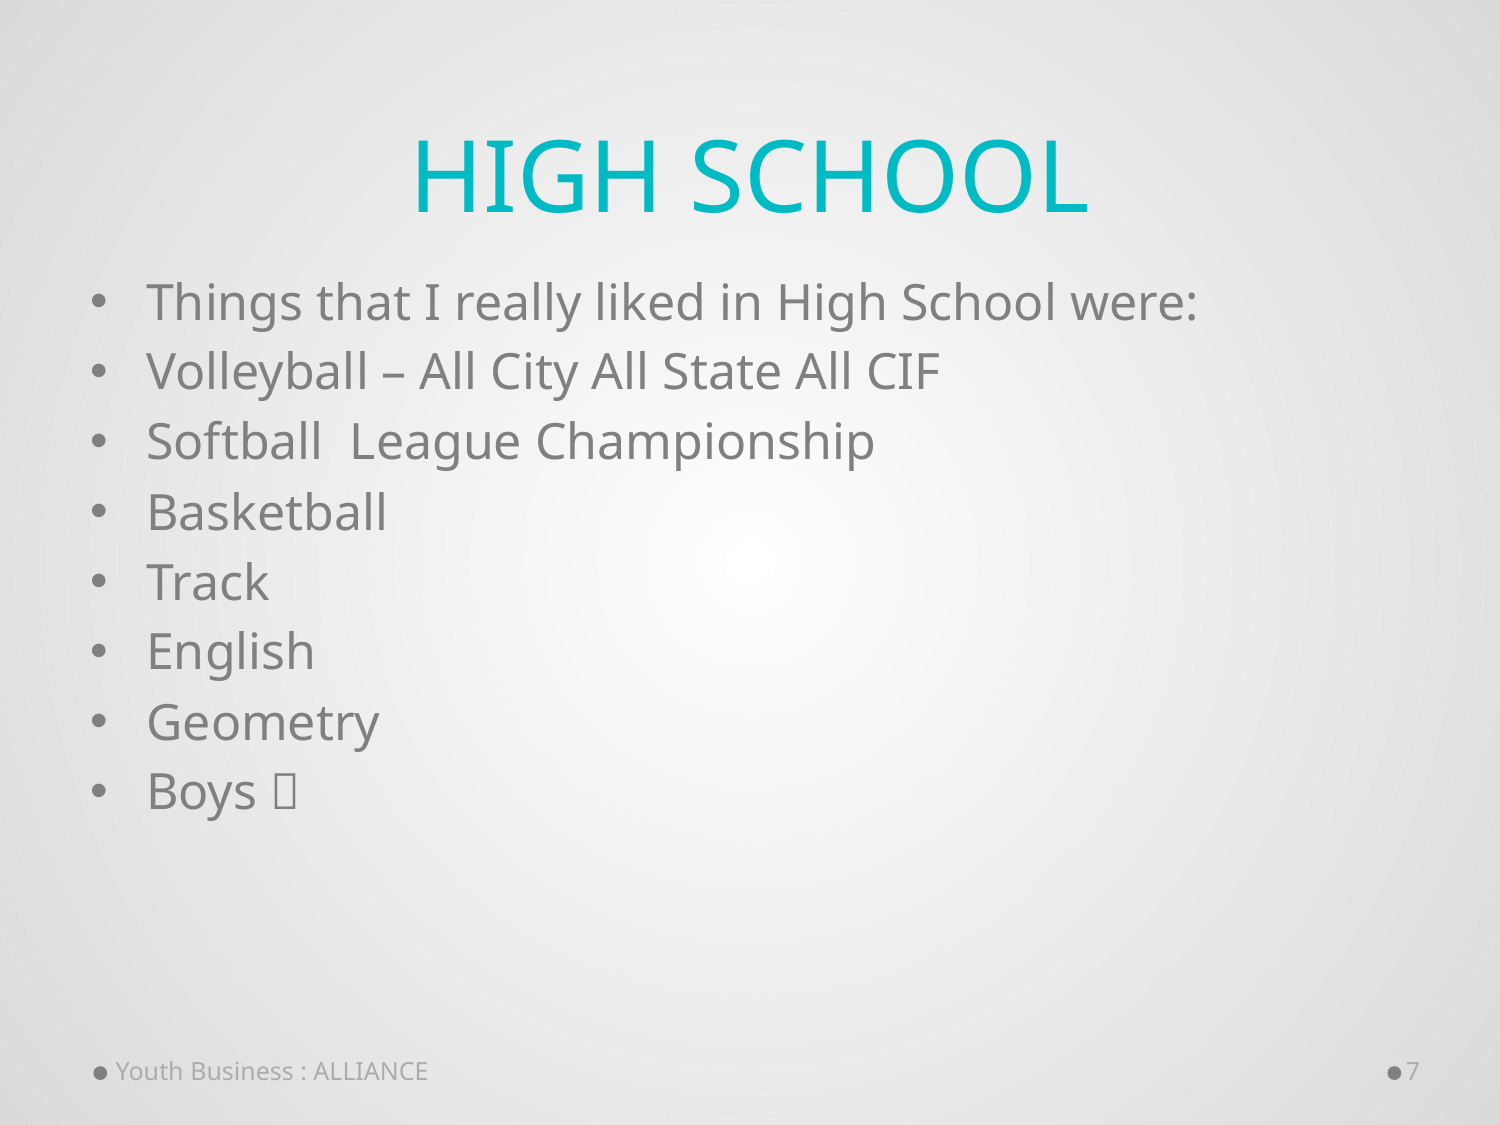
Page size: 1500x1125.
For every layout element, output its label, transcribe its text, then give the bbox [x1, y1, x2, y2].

slide_number 7 [1401, 1042, 1494, 1103]
list Things that I really liked in High School were: Volleyball – All City All State All CIF Softball League Championship Basketball Track English Geometry Boys  [75, 262, 1425, 1005]
footer Youth Business : ALLIANCE [108, 1042, 576, 1103]
title High School [75, 22, 1425, 240]
